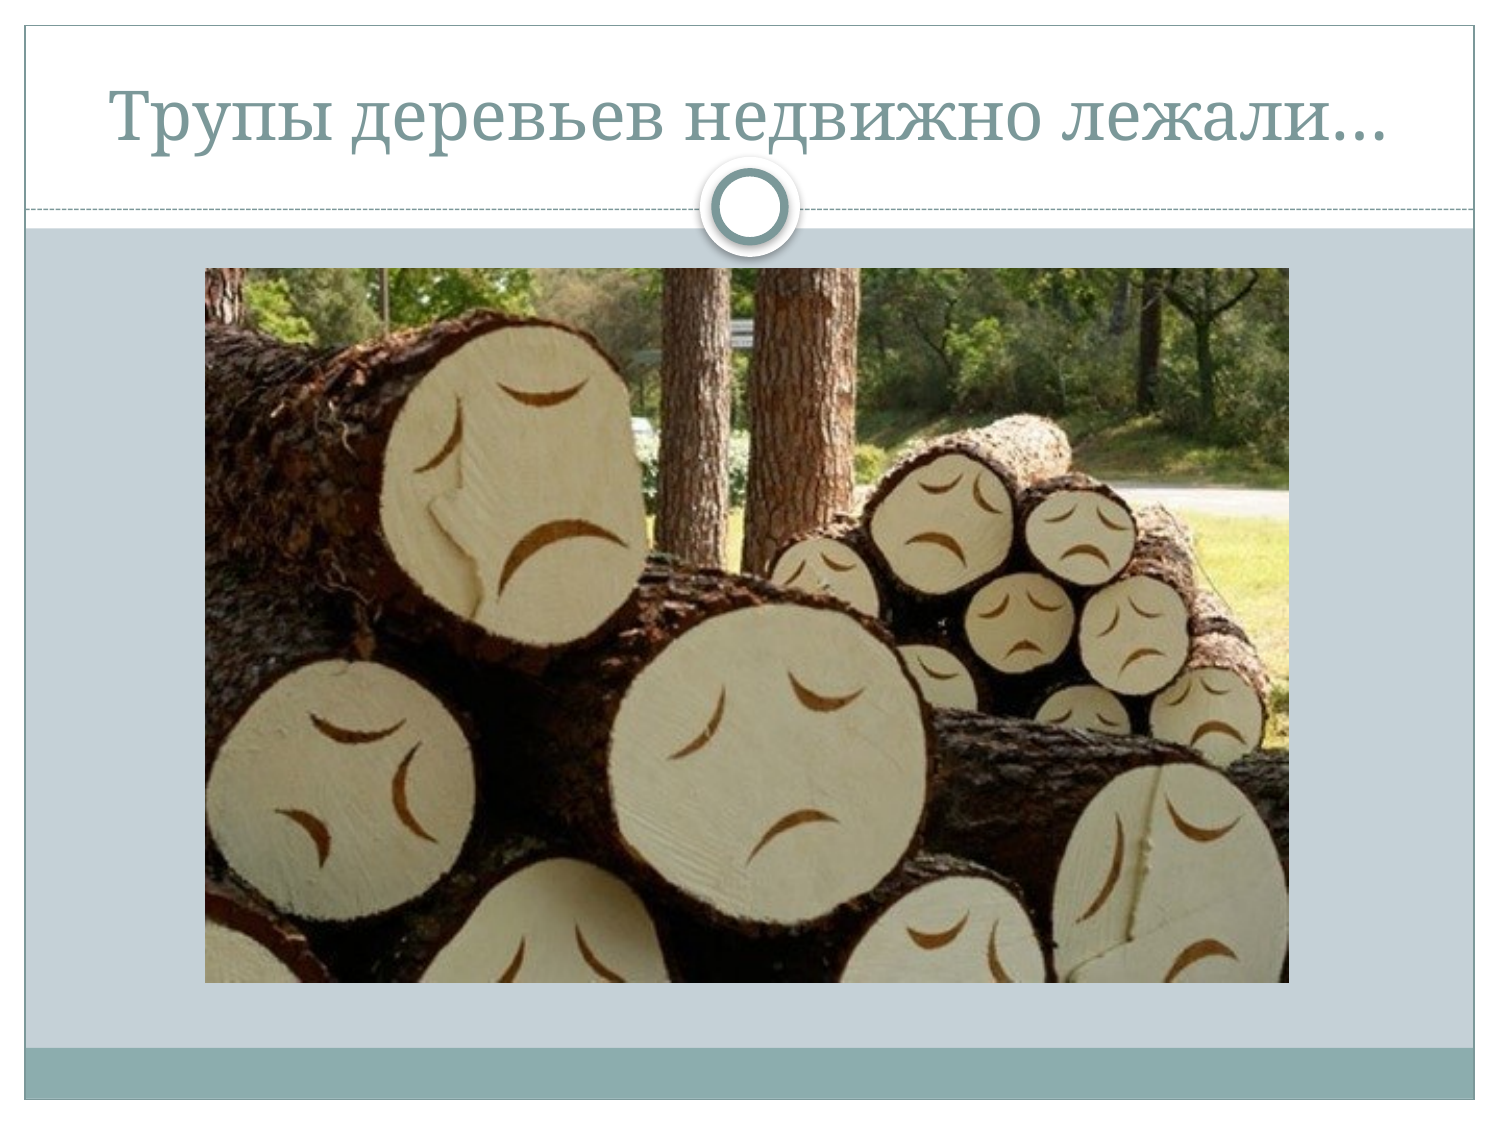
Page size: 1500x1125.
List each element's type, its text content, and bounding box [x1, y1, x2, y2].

title Трупы деревьев недвижно лежали… [49, 37, 1450, 162]
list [205, 267, 1289, 983]
